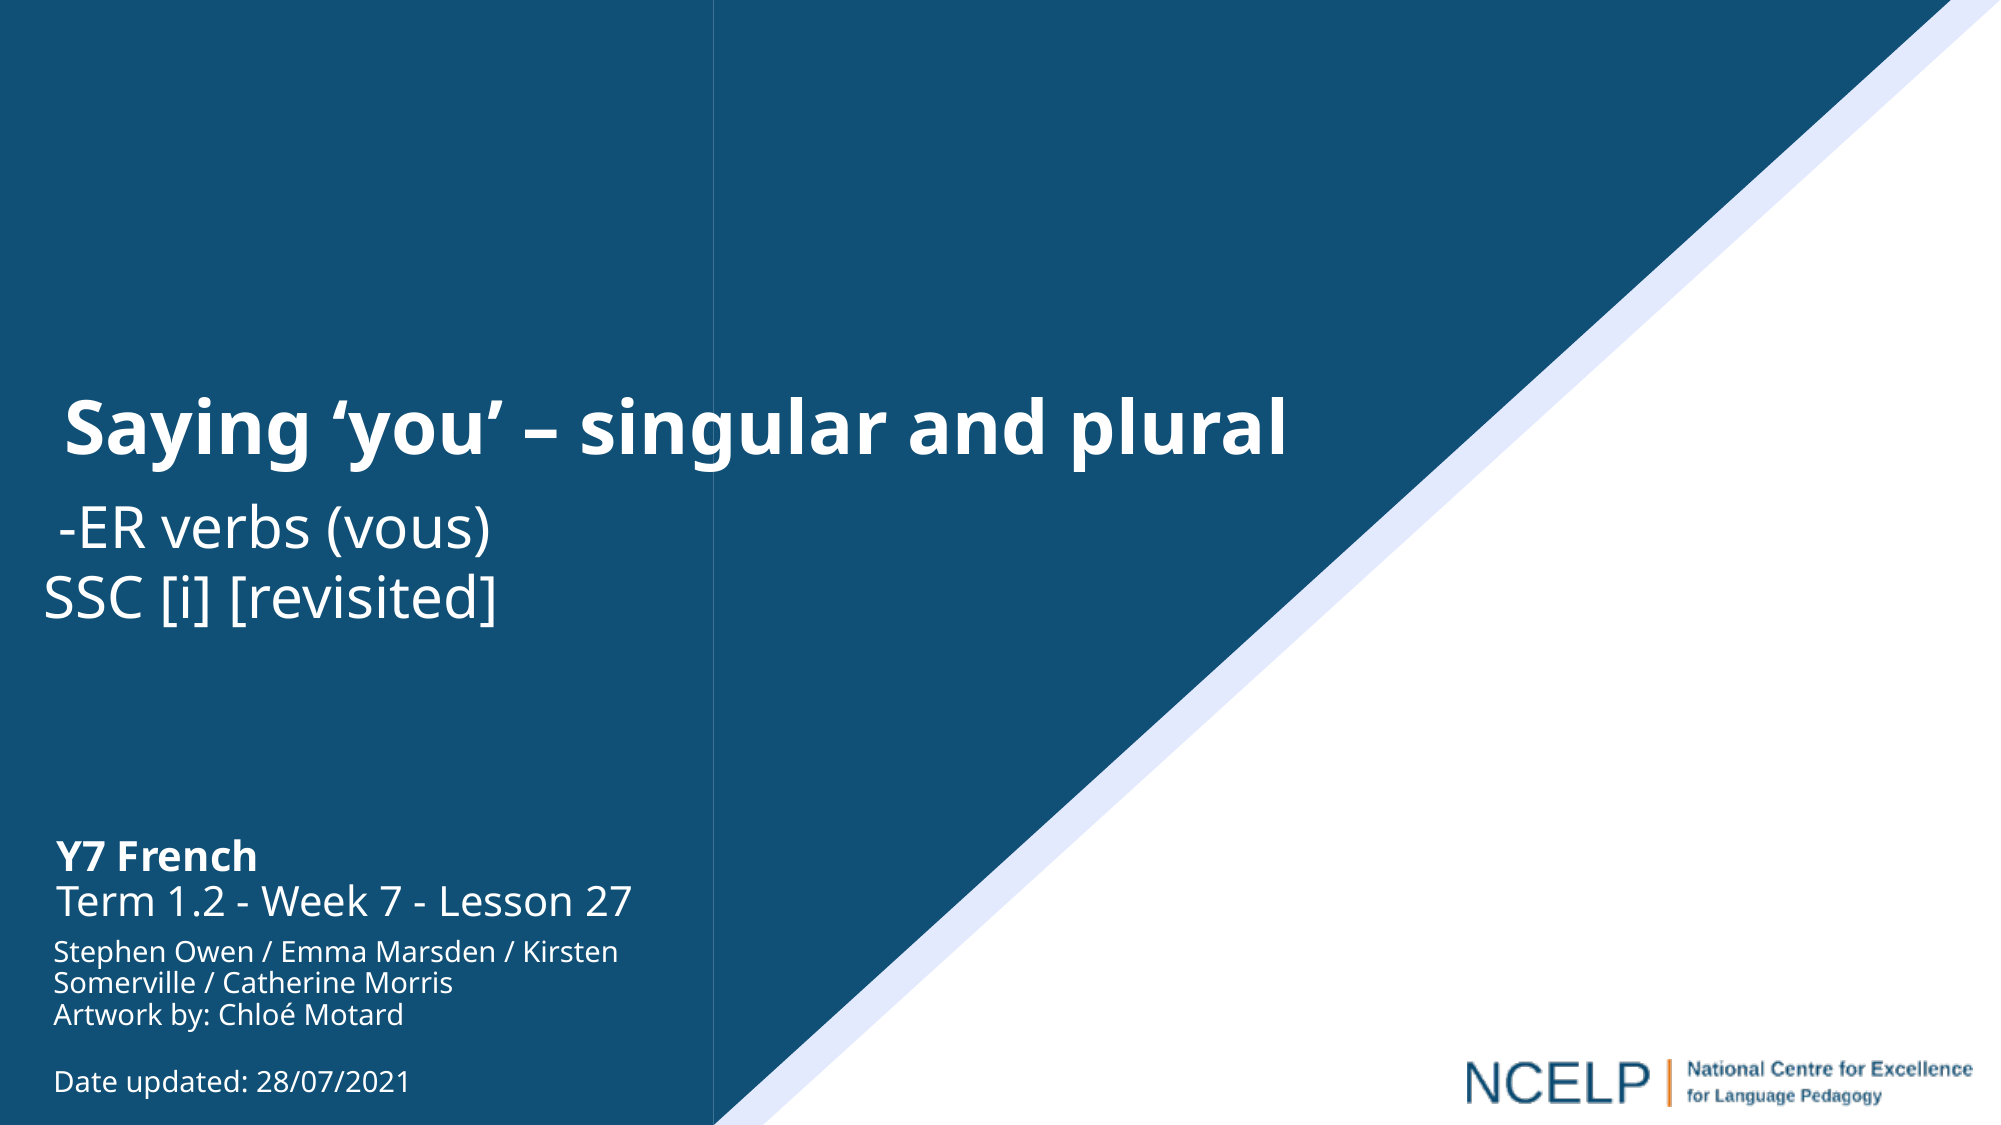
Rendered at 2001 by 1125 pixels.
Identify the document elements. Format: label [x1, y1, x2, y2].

text_box [0, 0, 2000, 1125]
picture [1467, 1059, 1973, 1107]
